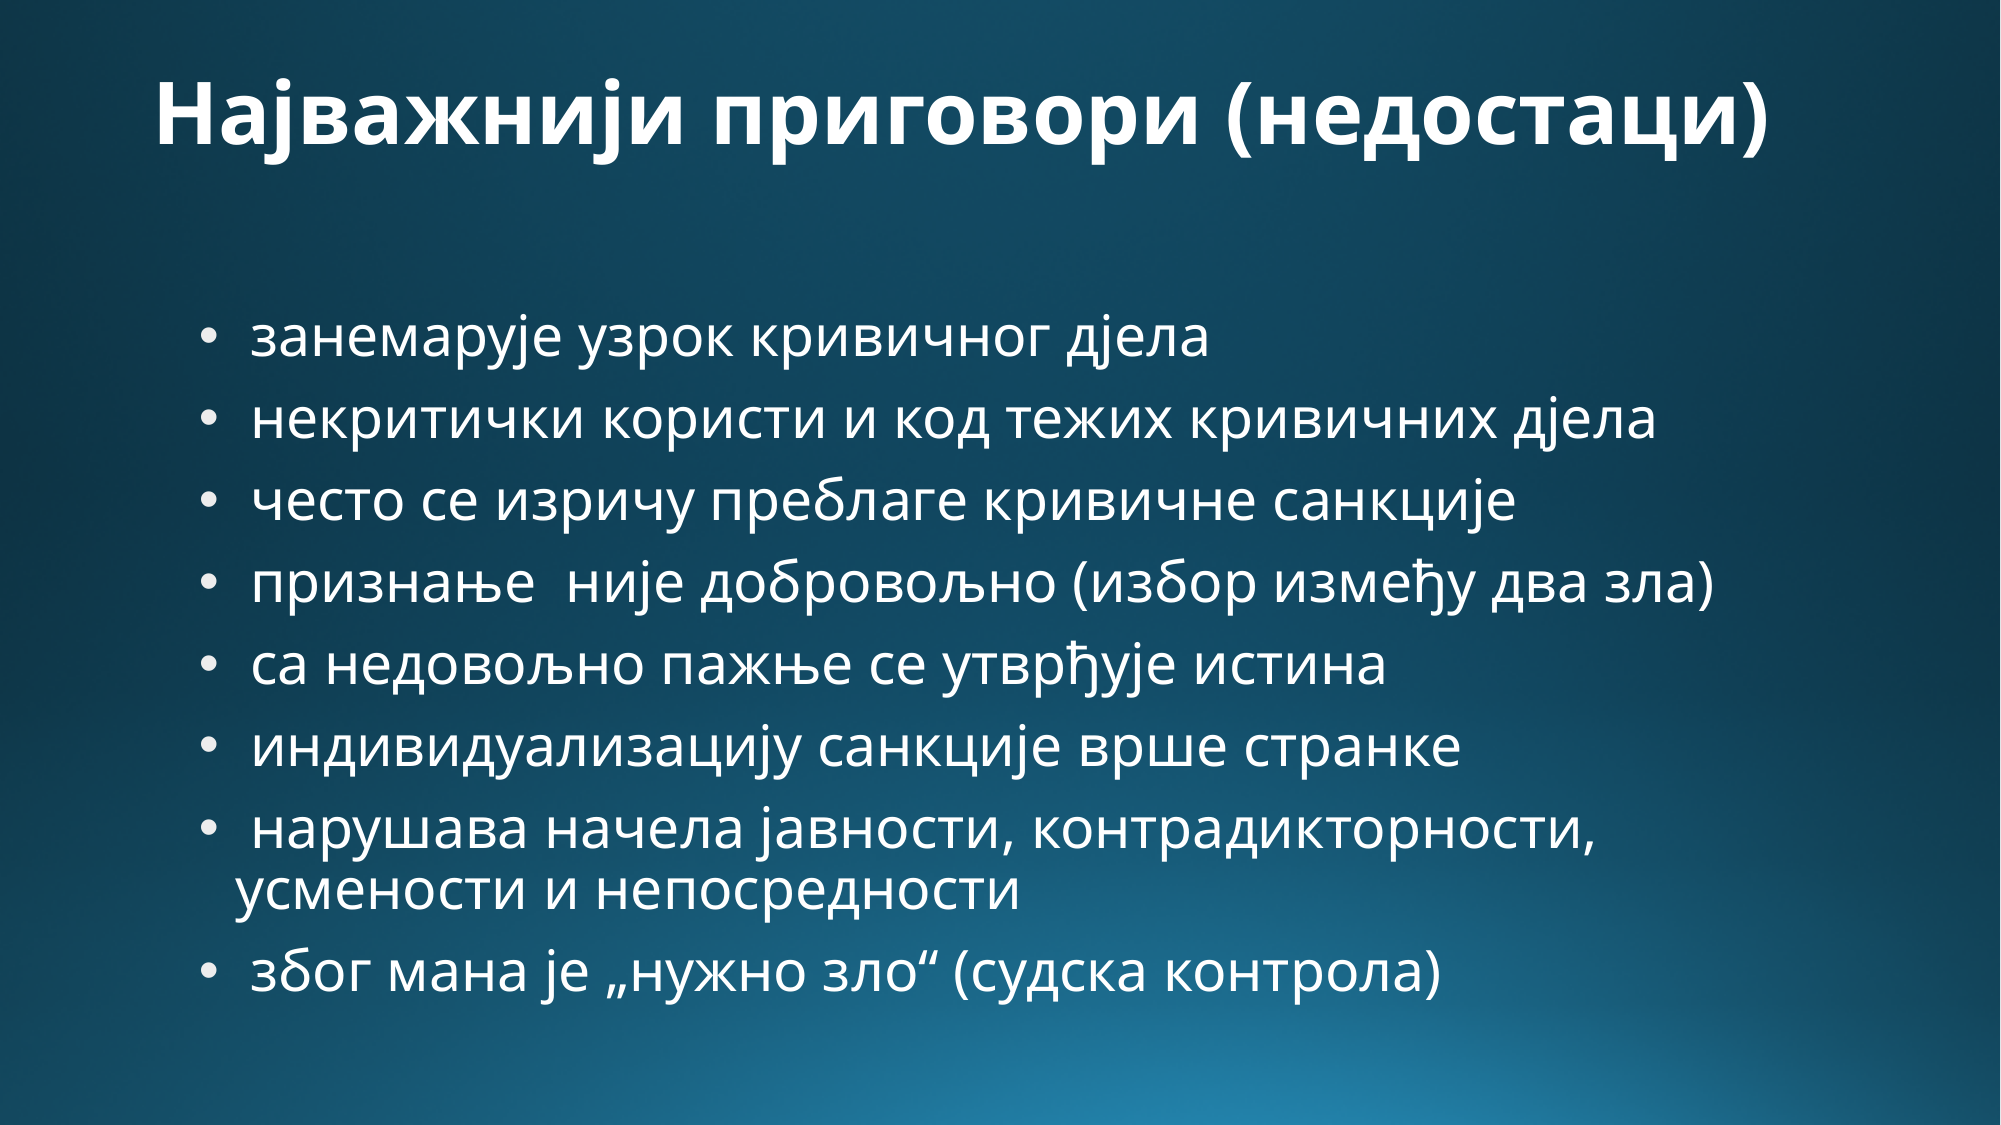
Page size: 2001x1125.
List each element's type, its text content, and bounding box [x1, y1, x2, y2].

list занемарује узрок кривичног дјела некритички користи и код тежих кривичних дјела често се изричу преблаге кривичне санкције признање није добровољно (избор између два зла) са недовољно пажње се утврђује истина индивидуализацију санкције врше странке нарушава начела јавности, контрадикторности, усмености и непосредности због мана је „нужно зло“ (судска контрола) [183, 299, 1863, 1014]
title Најважнији приговори (недостаци) [137, 59, 1863, 278]
picture [0, 0, 2001, 1125]
